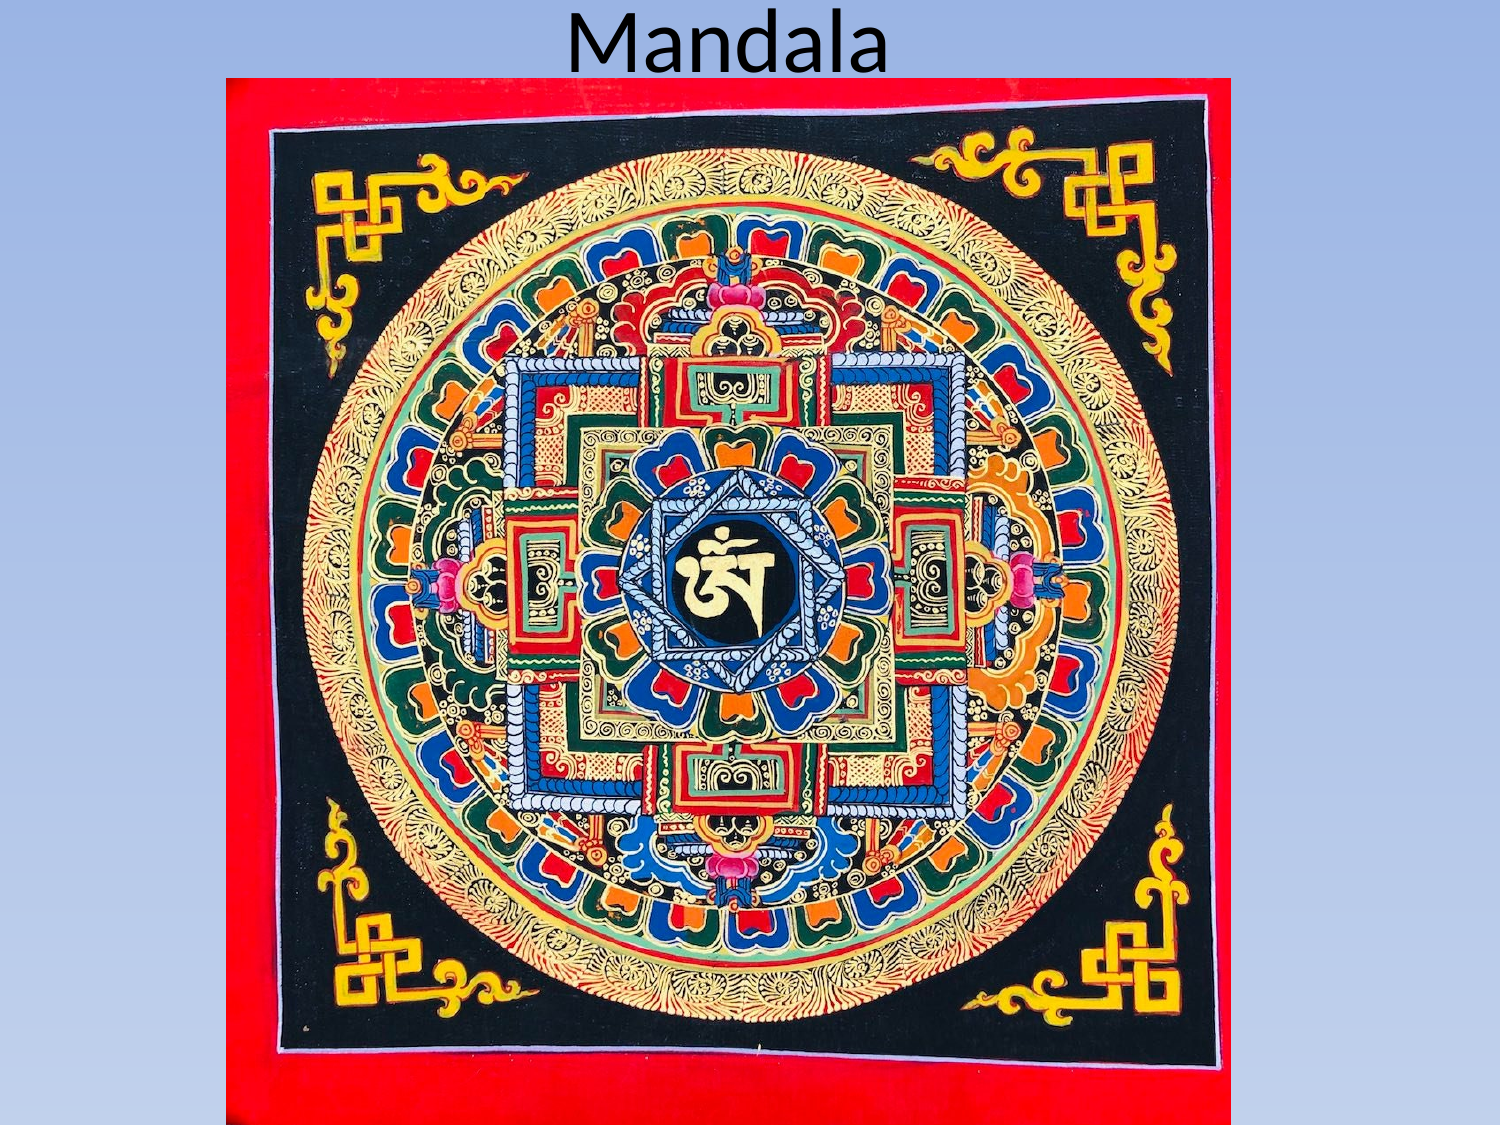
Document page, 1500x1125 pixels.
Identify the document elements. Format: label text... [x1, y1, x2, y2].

title Mandala [53, 0, 1404, 130]
picture [225, 77, 1231, 1125]
